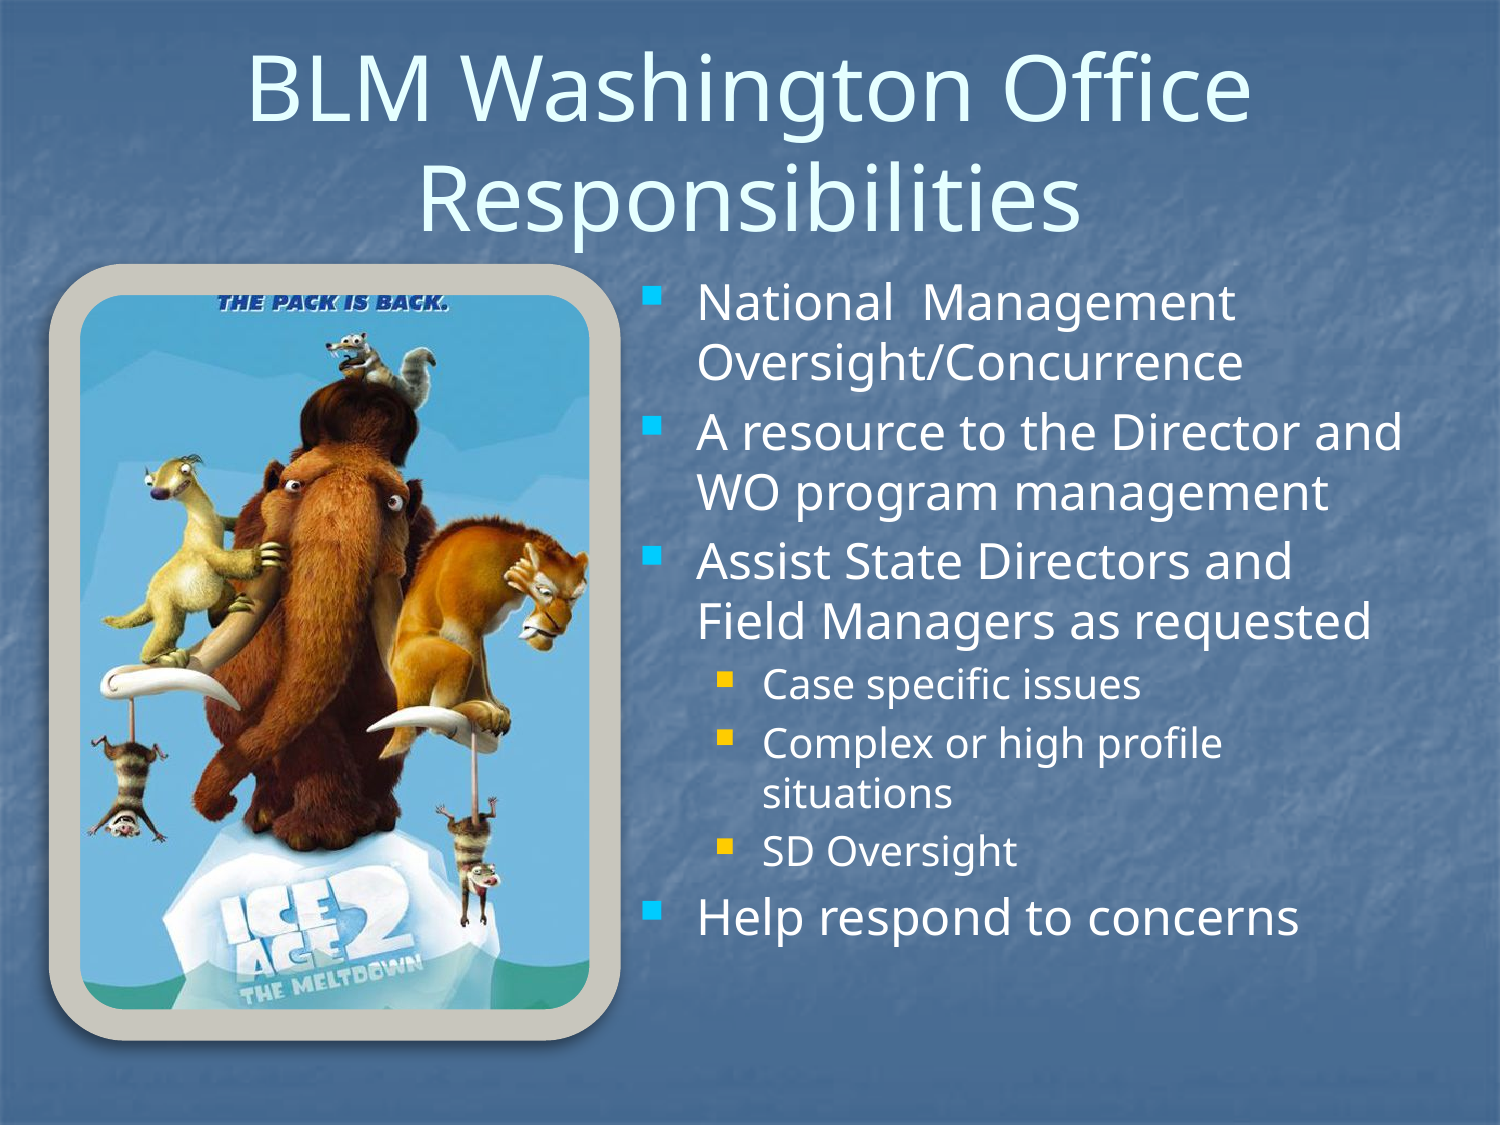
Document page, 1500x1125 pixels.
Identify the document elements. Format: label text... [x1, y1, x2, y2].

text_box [64, 279, 606, 1026]
list National Management Oversight/Concurrence A resource to the Director and WO program management Assist State Directors and Field Managers as requested Case specific issues Complex or high profile situations SD Oversight Help respond to concerns [624, 262, 1426, 1088]
title BLM Washington Office Responsibilities [112, 56, 1388, 223]
